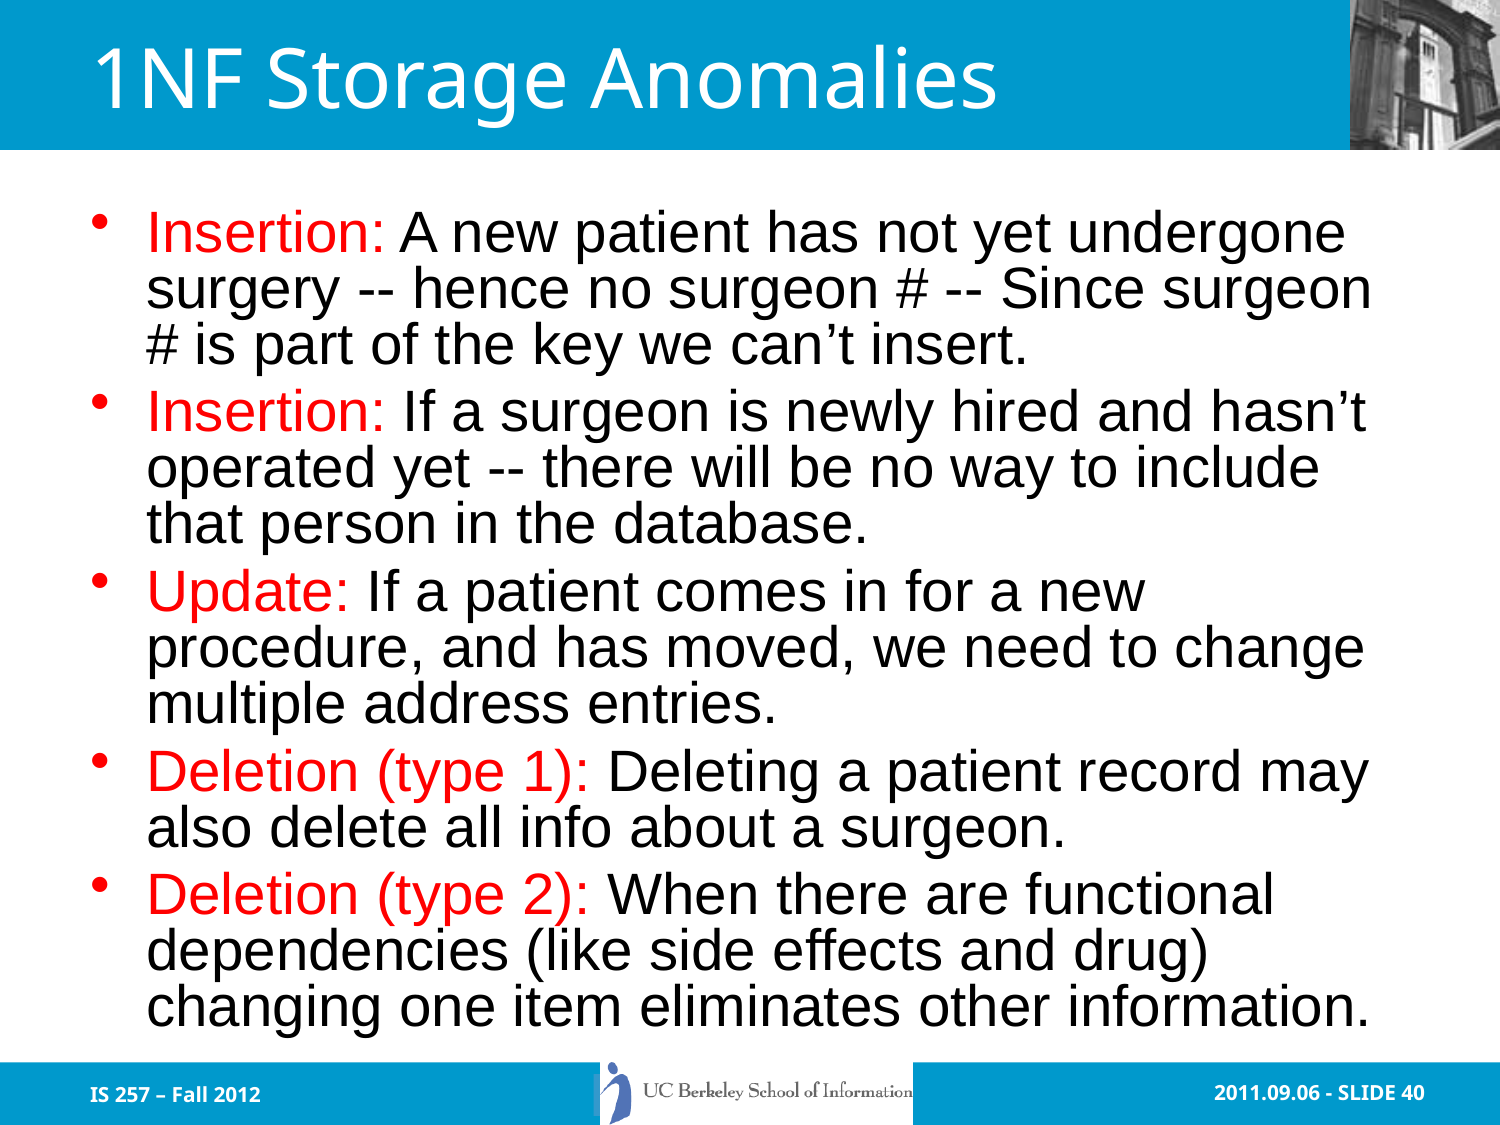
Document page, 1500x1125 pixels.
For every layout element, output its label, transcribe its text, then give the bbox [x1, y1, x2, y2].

slide_number IS 257 – Fall 2012 [75, 1062, 388, 1125]
title 1NF Storage Anomalies [75, 0, 1350, 150]
list Insertion: A new patient has not yet undergone surgery -- hence no surgeon # -- Since surgeon # is part of the key we can’t insert. Insertion: If a surgeon is newly hired and hasn’t operated yet -- there will be no way to include that person in the database. Update: If a patient comes in for a new procedure, and has moved, we need to change multiple address entries. Deletion (type 1): Deleting a patient record may also delete all info about a surgeon. Deletion (type 2): When there are functional dependencies (like side effects and drug) changing one item eliminates other information. [75, 200, 1425, 1013]
picture [1351, 0, 1500, 150]
picture [594, 1062, 912, 1125]
